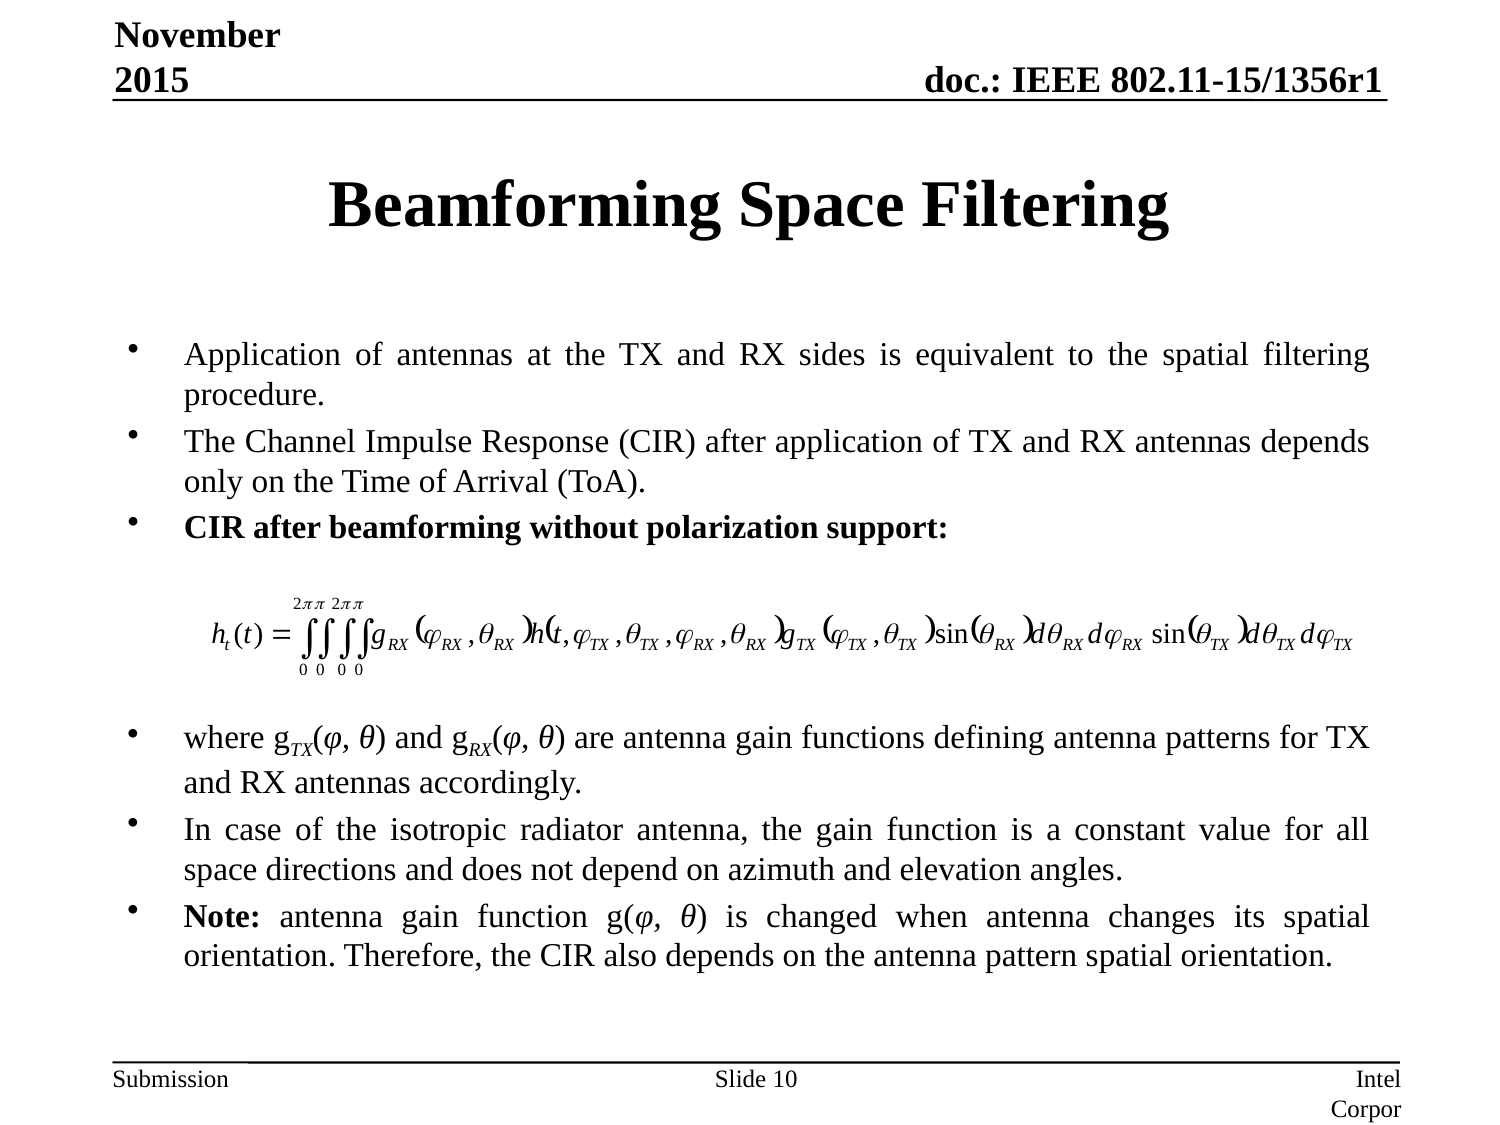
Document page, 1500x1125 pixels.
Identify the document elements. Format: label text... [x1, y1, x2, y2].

title Beamforming Space Filtering [112, 112, 1388, 288]
footer Intel Corporation [1325, 1062, 1402, 1093]
slide_number Slide 10 [712, 1062, 800, 1093]
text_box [206, 589, 1364, 683]
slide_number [114, 54, 316, 100]
list Application of antennas at the TX and RX sides is equivalent to the spatial filtering procedure. The Channel Impulse Response (CIR) after application of TX and RX antennas depends only on the Time of Arrival (ToA). CIR after beamforming without polarization support: [112, 324, 1388, 646]
text_box where gTX(φ, θ) and gRX(φ, θ) are antenna gain functions defining antenna patterns for TX and RX antennas accordingly. In case of the isotropic radiator antenna, the gain function is a constant value for all space directions and does not depend on azimuth and elevation angles. Note: antenna gain function g(φ, θ) is changed when antenna changes its spatial orientation. Therefore, the CIR also depends on the antenna pattern spatial orientation. [112, 707, 1388, 1050]
